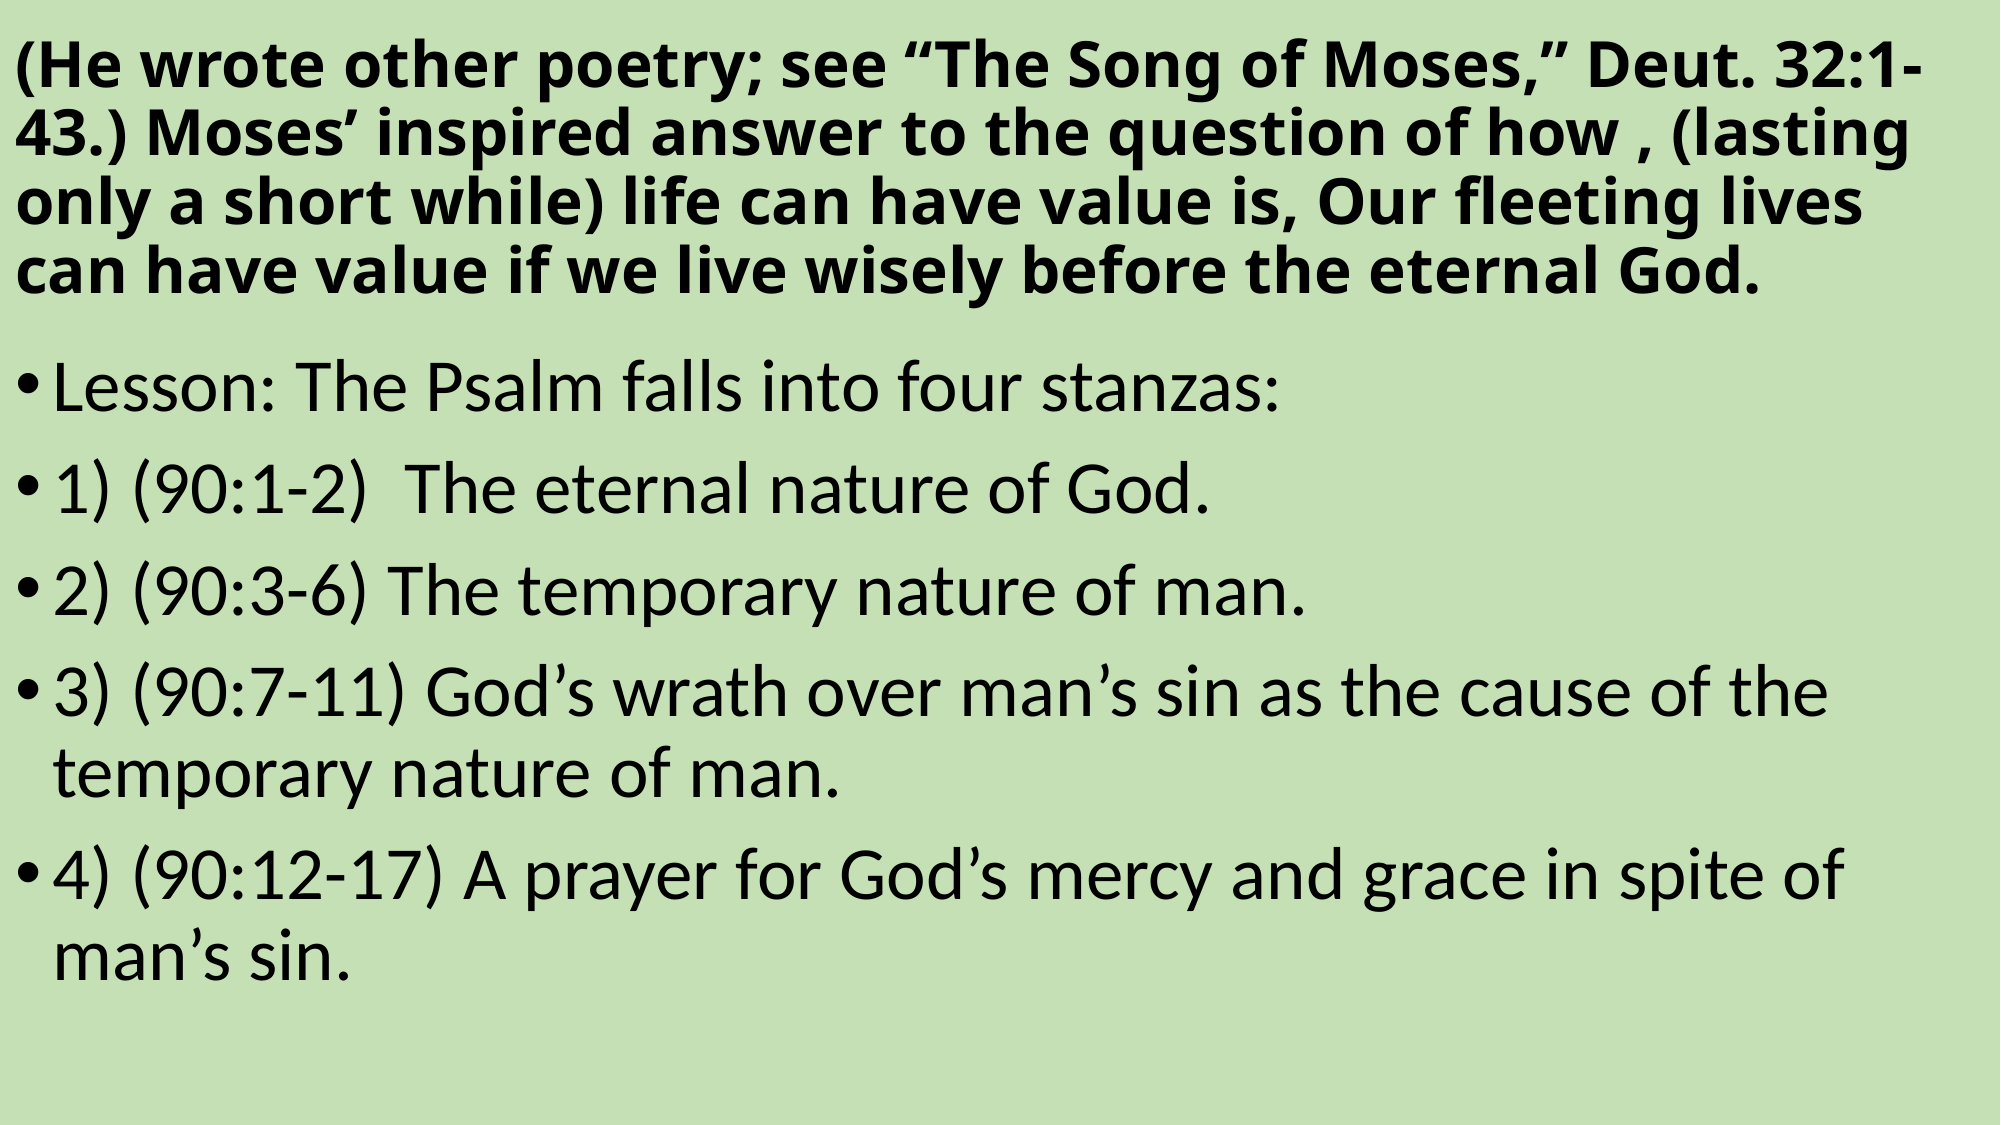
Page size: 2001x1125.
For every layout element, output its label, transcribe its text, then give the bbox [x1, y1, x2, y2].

list Lesson: The Psalm falls into four stanzas: 1) (90:1-2) The eternal nature of God. 2) (90:3-6) The temporary nature of man. 3) (90:7-11) God’s wrath over man’s sin as the cause of the temporary nature of man. 4) (90:12-17) A prayer for God’s mercy and grace in spite of man’s sin. [0, 339, 2000, 1125]
title (He wrote other poetry; see “The Song of Moses,” Deut. 32:1-43.) Moses’ inspired answer to the question of how , (lasting only a short while) life can have value is, Our fleeting lives can have value if we live wisely before the eternal God. [0, 0, 2000, 339]
